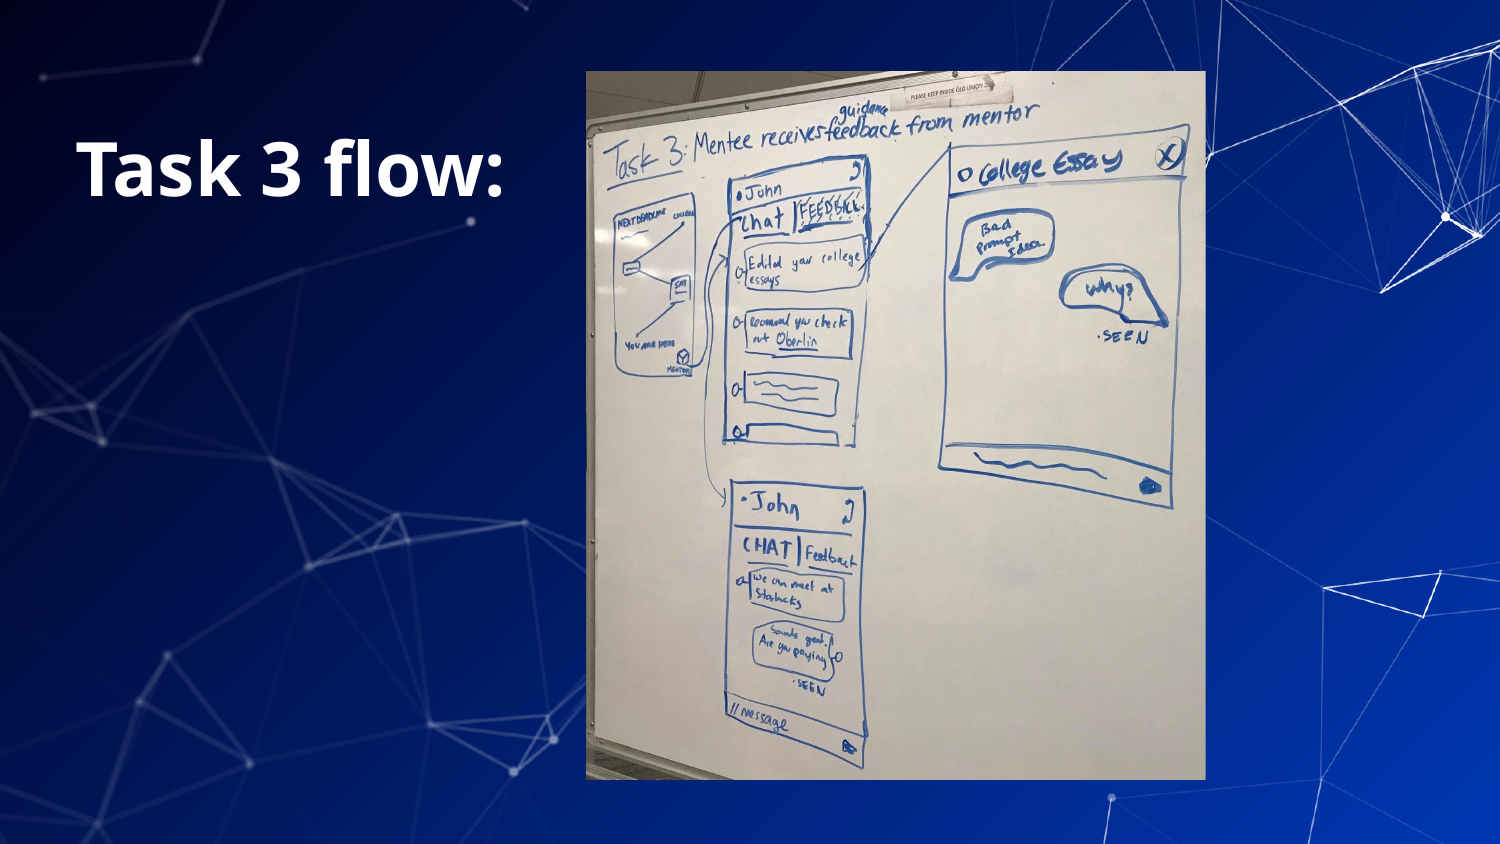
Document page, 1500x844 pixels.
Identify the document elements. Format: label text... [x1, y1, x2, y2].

title Task 3 flow: [75, 71, 583, 212]
picture [0, 0, 1500, 844]
